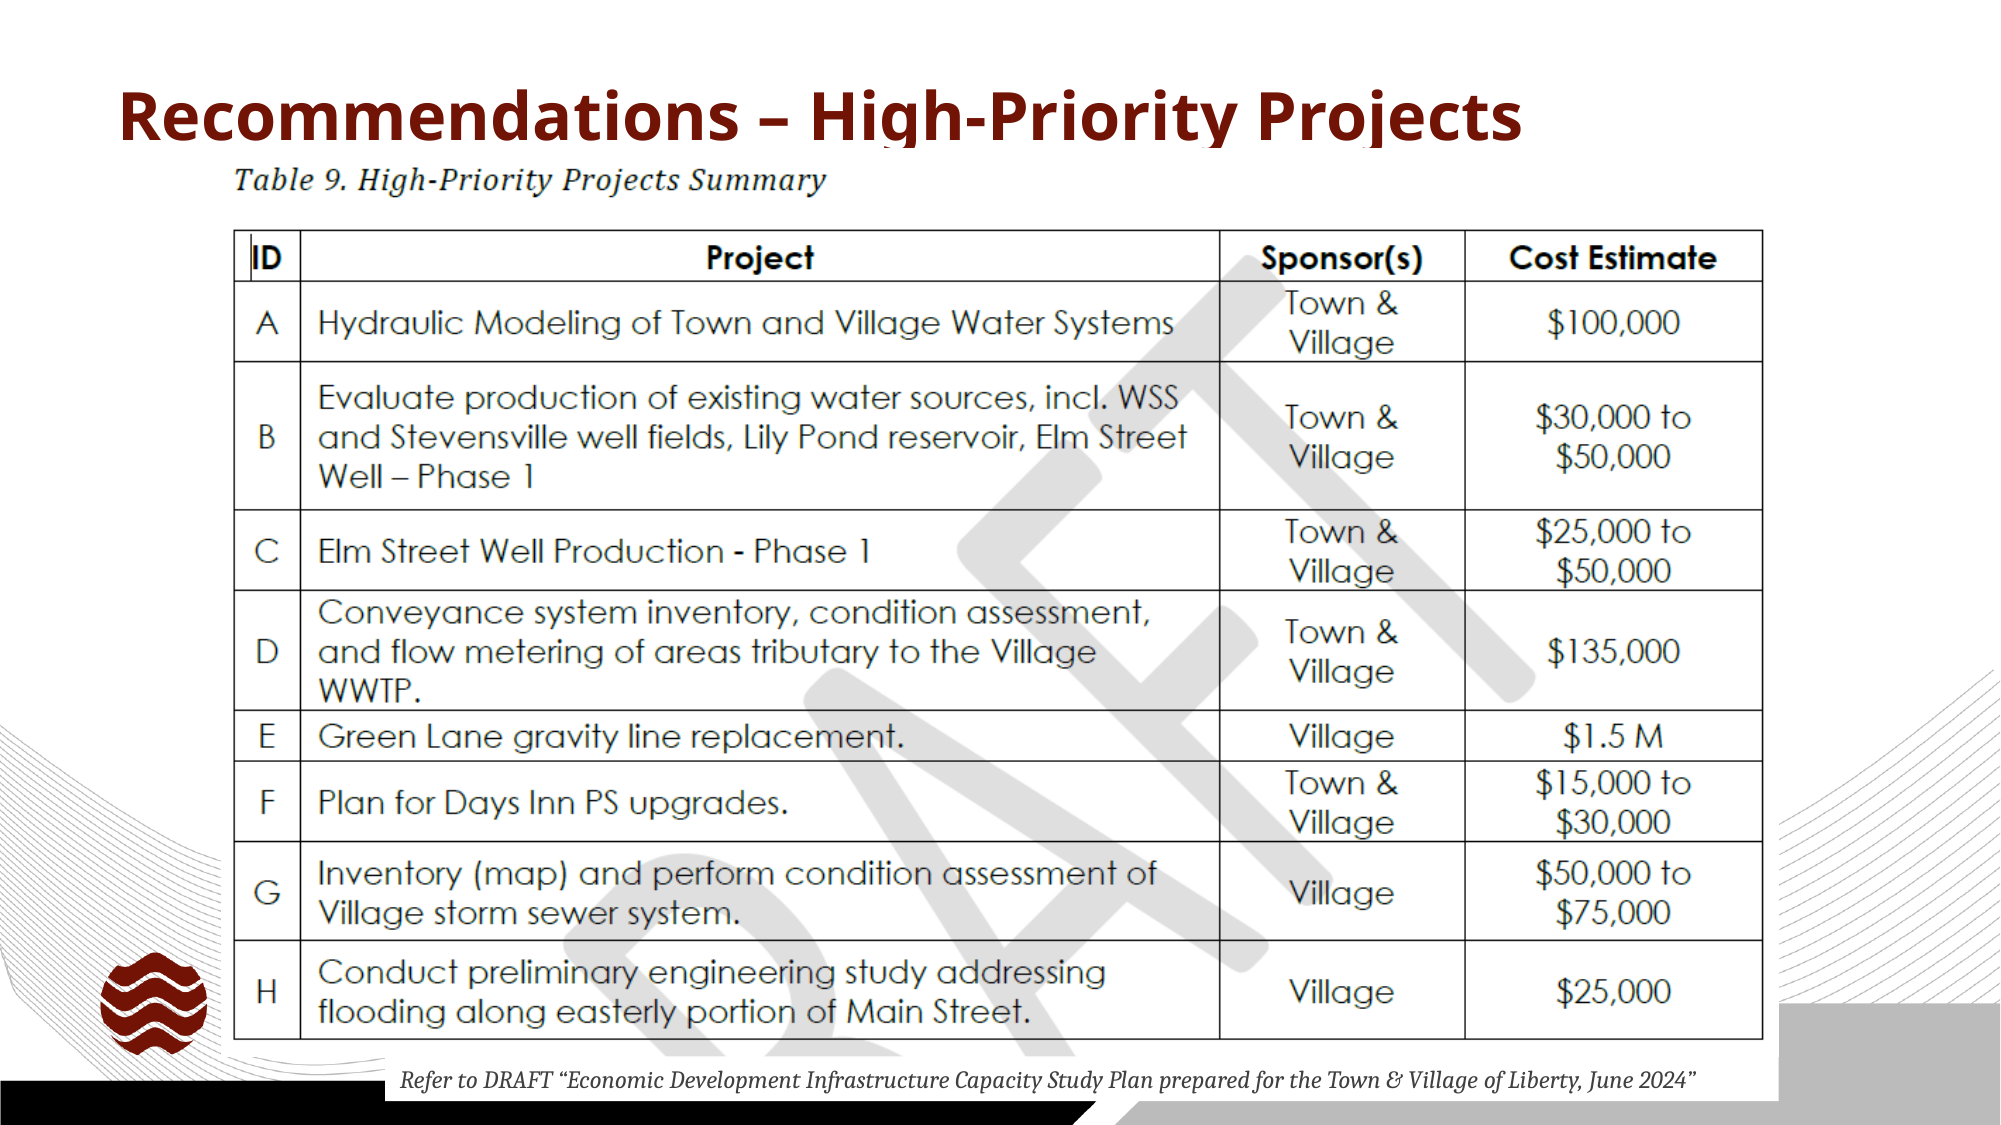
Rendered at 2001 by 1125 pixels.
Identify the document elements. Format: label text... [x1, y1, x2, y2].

picture [0, 148, 2001, 1125]
text_box Recommendations – High-Priority Projects [102, 75, 1901, 149]
text_box Refer to DRAFT “Economic Development Infrastructure Capacity Study Plan prepared for the Town & Village of Liberty, June 2024” [385, 1057, 1779, 1102]
